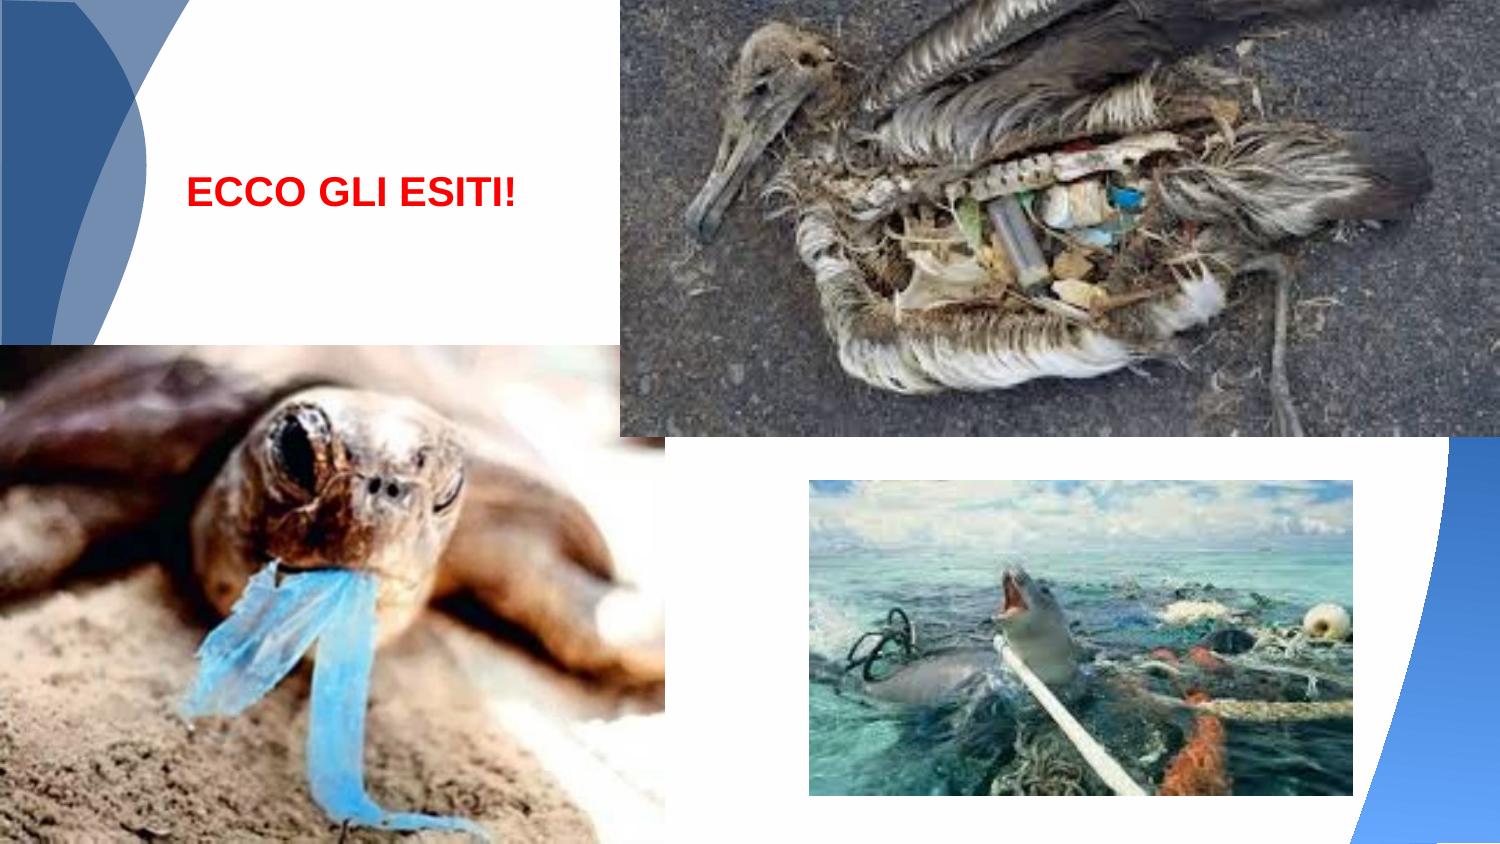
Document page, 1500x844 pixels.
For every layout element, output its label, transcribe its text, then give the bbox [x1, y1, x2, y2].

text_box ECCO GLI ESITI! [171, 157, 573, 222]
picture [0, 0, 1500, 844]
